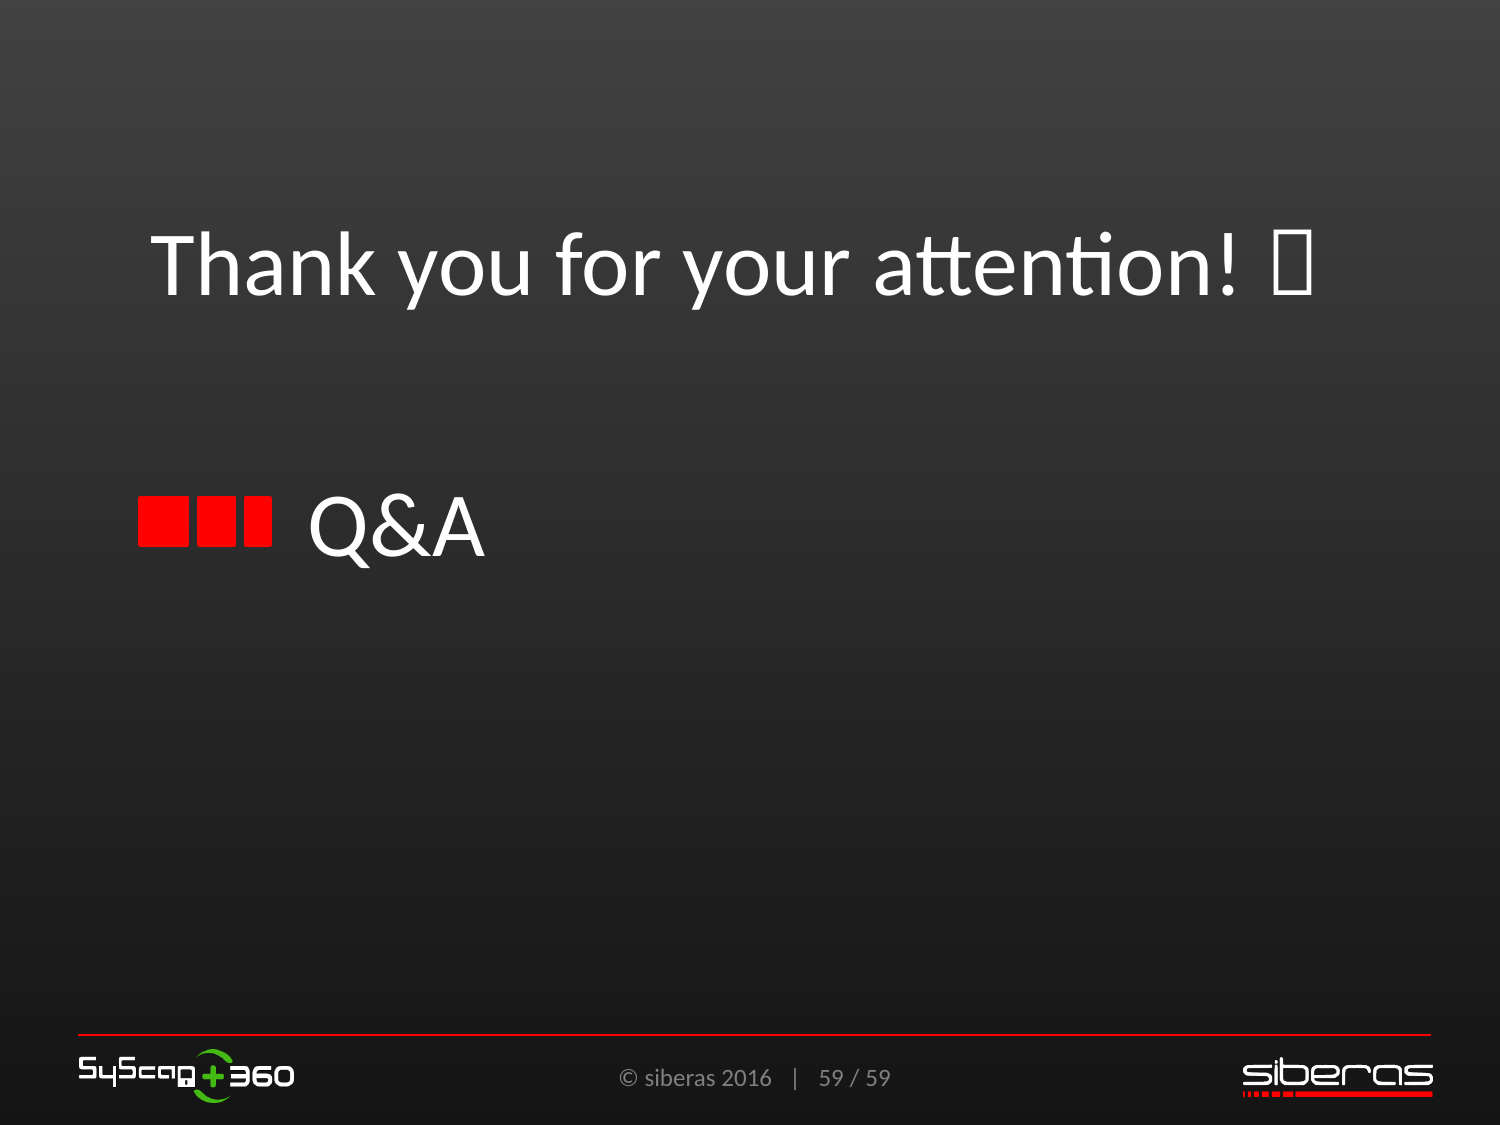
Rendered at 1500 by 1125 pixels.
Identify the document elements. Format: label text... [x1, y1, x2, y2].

list Q&A [292, 457, 1140, 586]
picture [1243, 1057, 1433, 1097]
picture [79, 1049, 294, 1103]
text_box Thank you for your attention!  [135, 196, 1365, 350]
